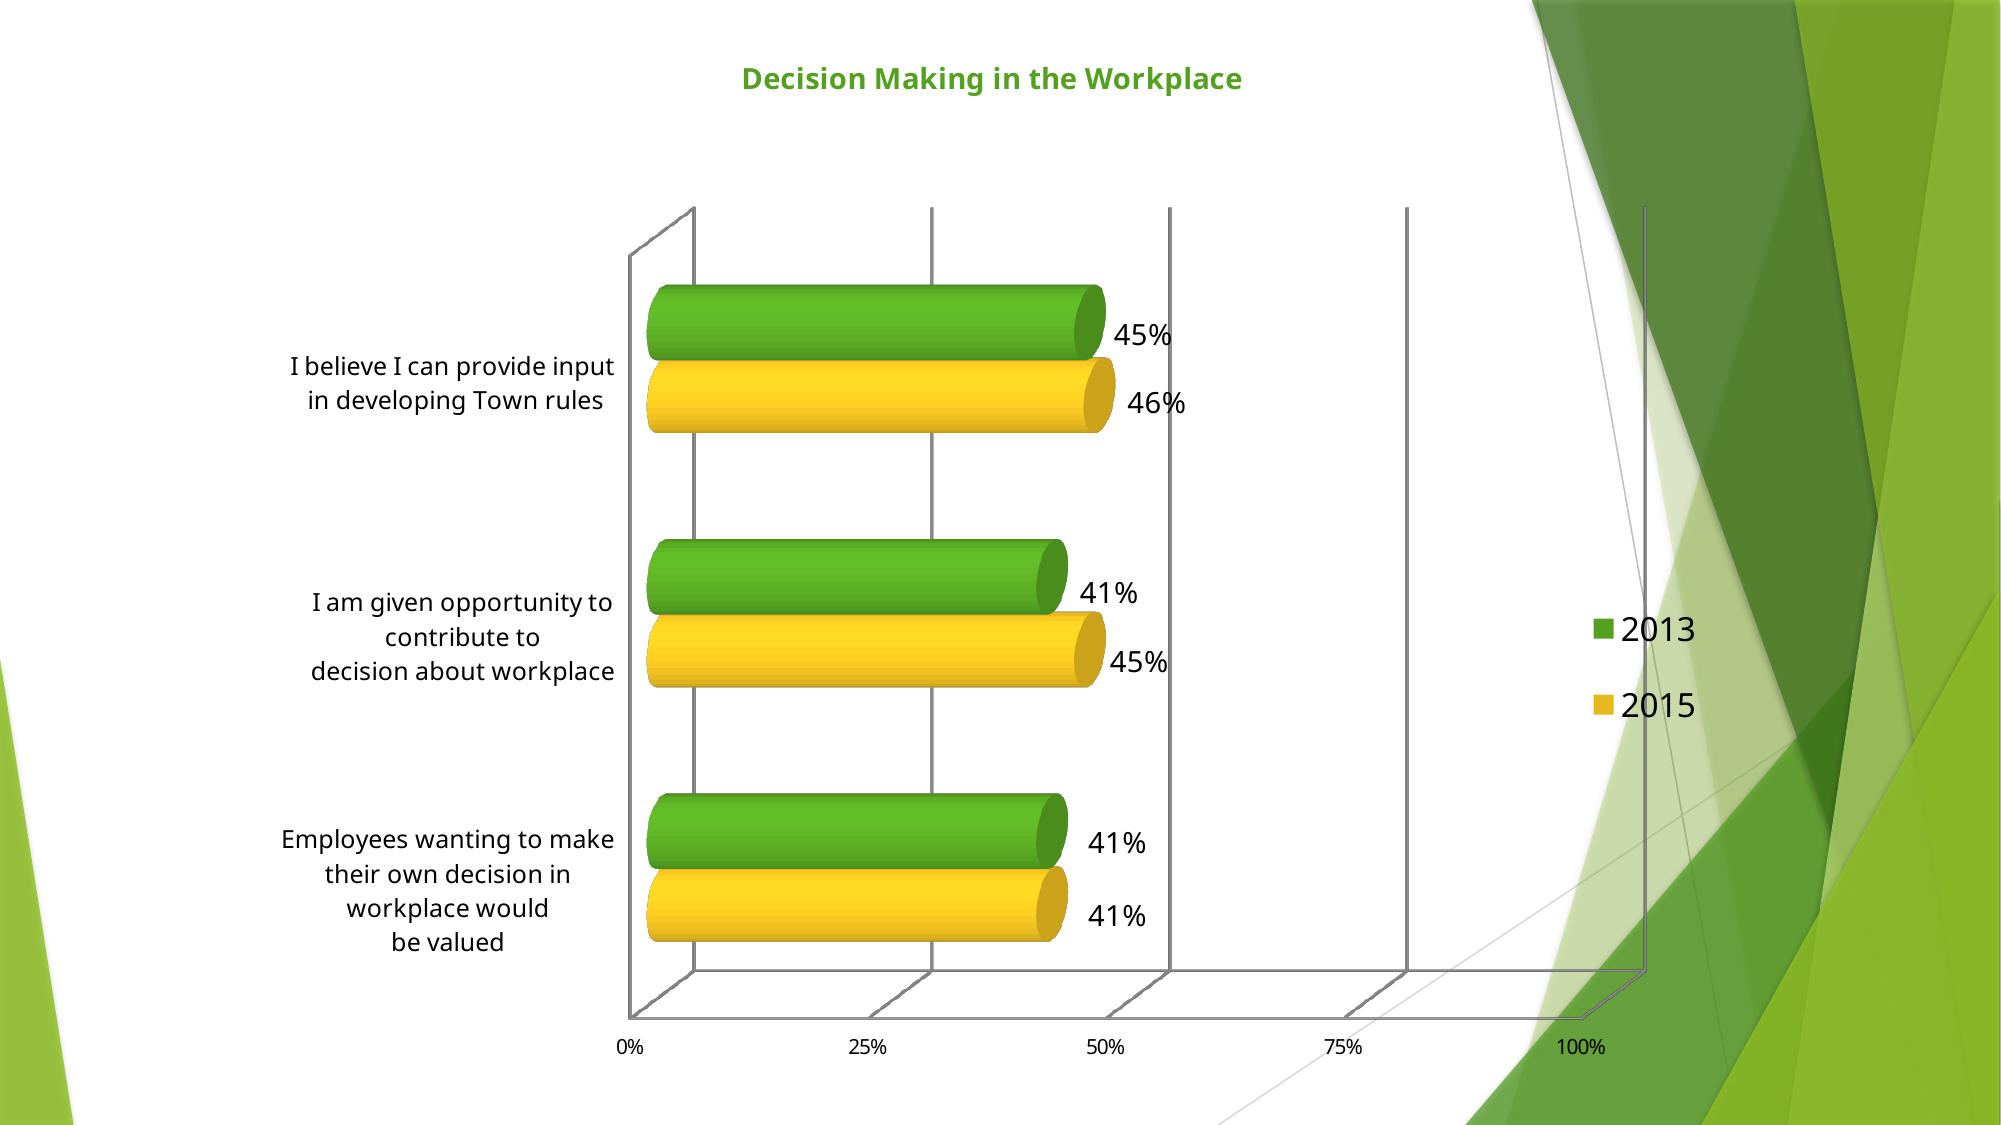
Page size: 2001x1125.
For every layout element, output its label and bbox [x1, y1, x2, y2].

chart [261, 24, 1738, 1125]
